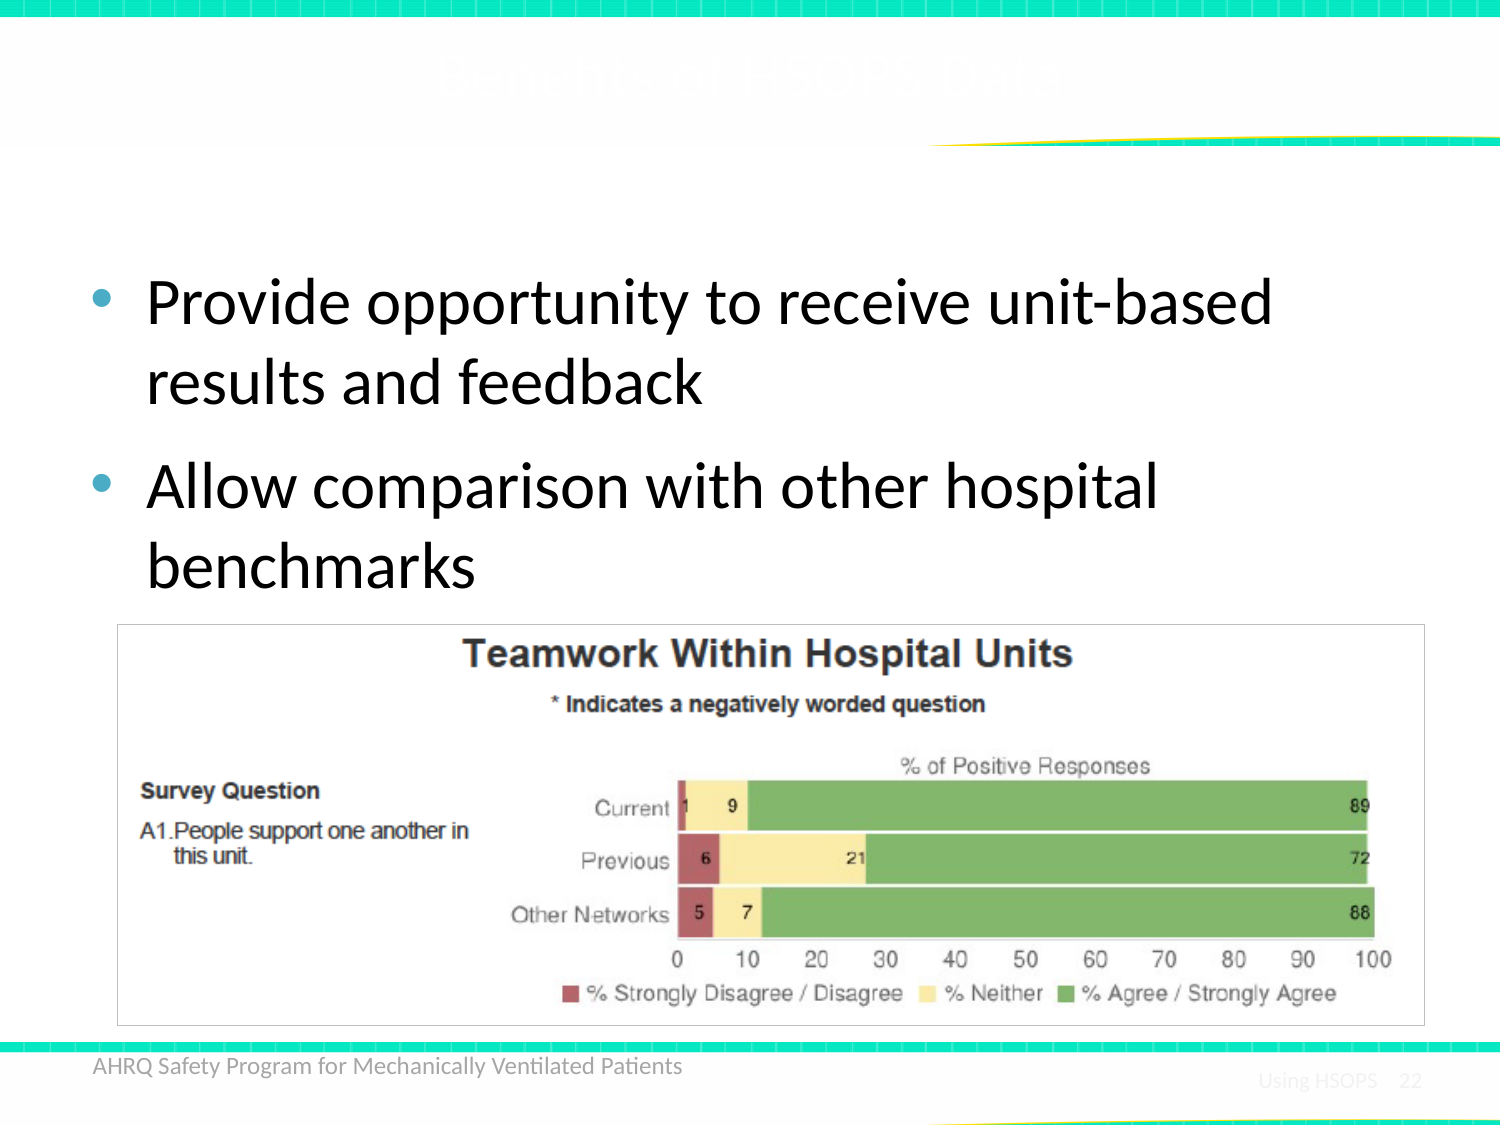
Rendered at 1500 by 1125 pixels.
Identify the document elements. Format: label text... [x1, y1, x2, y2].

picture [0, 0, 1500, 146]
picture [117, 624, 1426, 1027]
title Benefits of HSOPS Data [75, 5, 1425, 138]
list Provide opportunity to receive unit-based results and feedback Allow comparison with other hospital benchmarks [75, 249, 1425, 1027]
picture [0, 1042, 1500, 1125]
